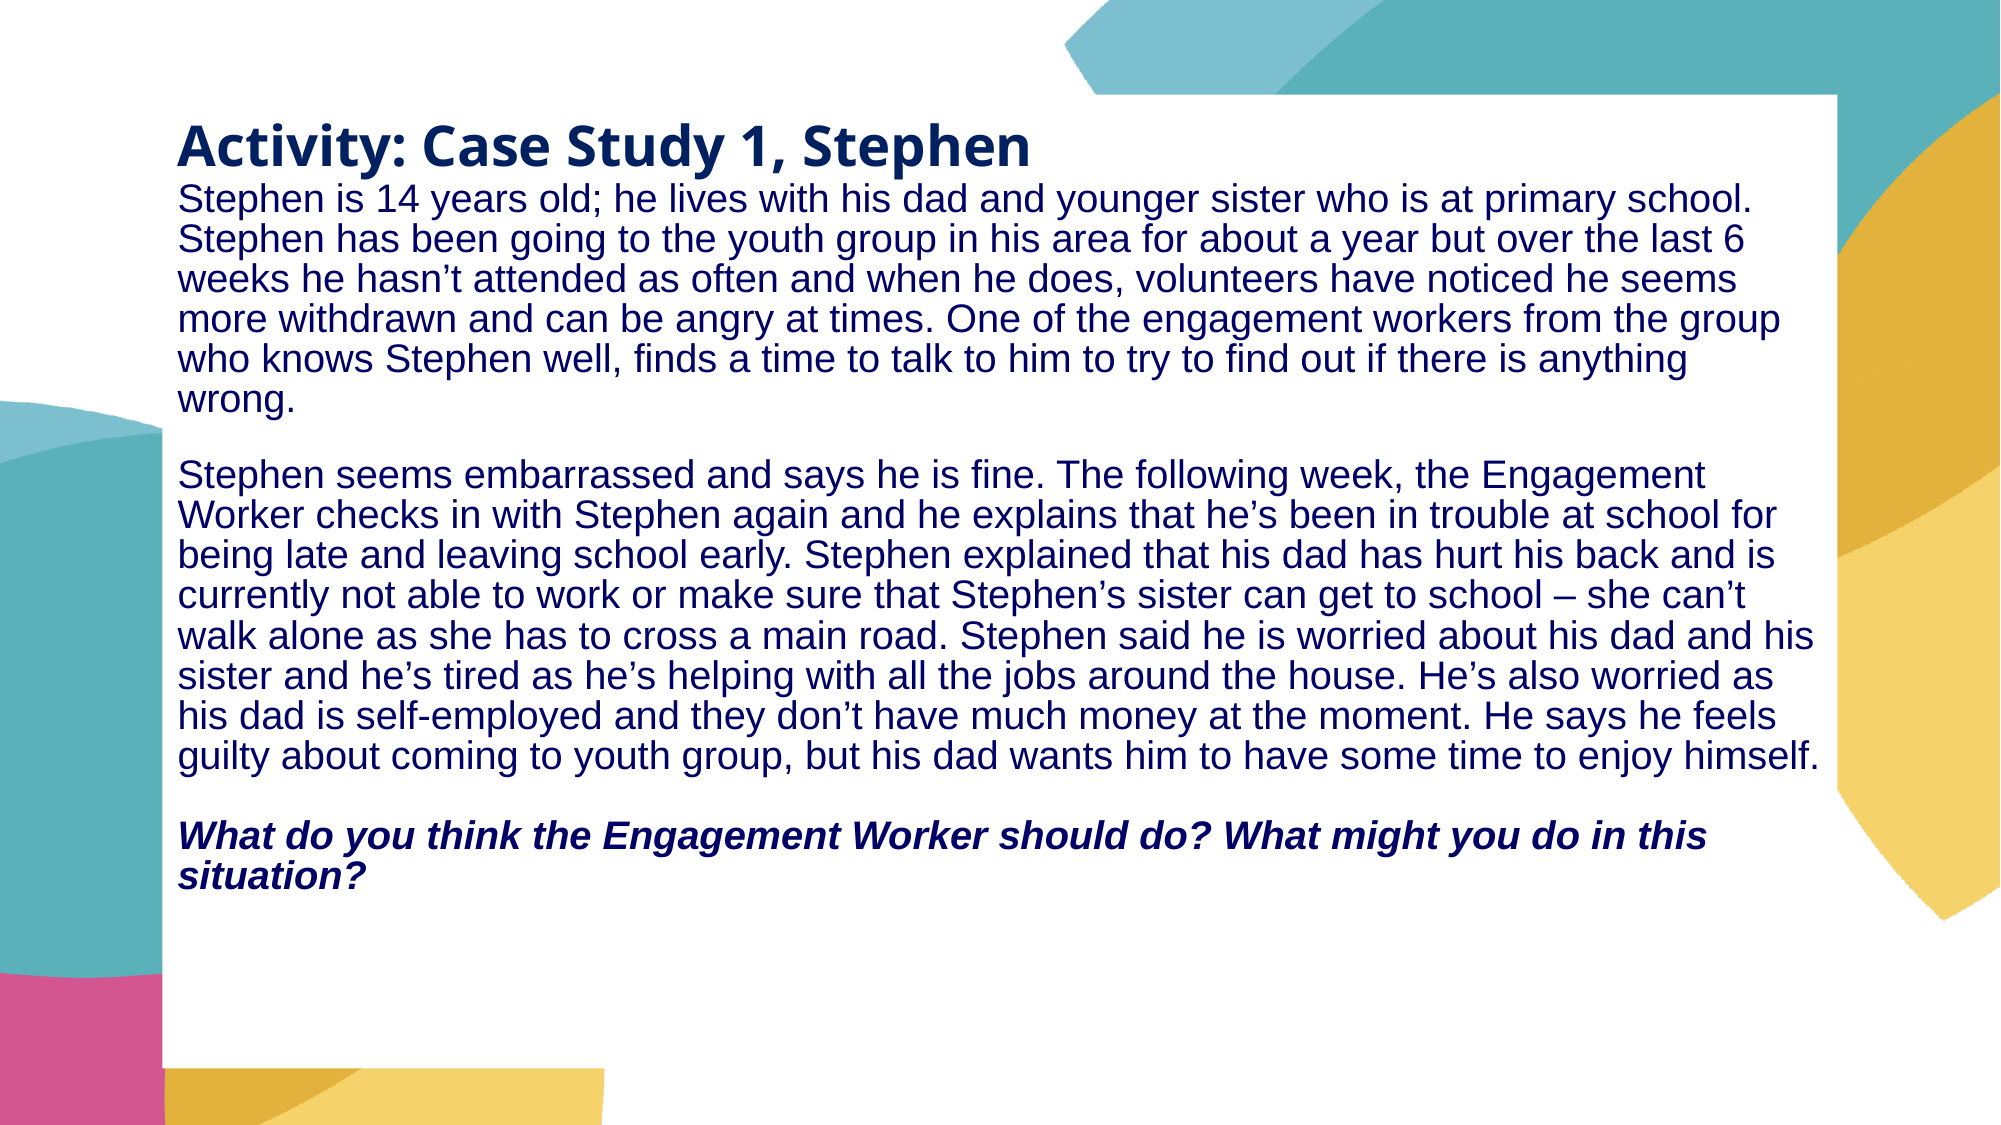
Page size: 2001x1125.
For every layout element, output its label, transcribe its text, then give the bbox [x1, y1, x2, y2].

title Activity: Case Study 1, Stephen Stephen is 14 years old; he lives with his dad and younger sister who is at primary school. Stephen has been going to the youth group in his area for about a year but over the last 6 weeks he hasn’t attended as often and when he does, volunteers have noticed he seems more withdrawn and can be angry at times. One of the engagement workers from the group who knows Stephen well, finds a time to talk to him to try to find out if there is anything wrong. Stephen seems embarrassed and says he is fine. The following week, the Engagement Worker checks in with Stephen again and he explains that he’s been in trouble at school for being late and leaving school early. Stephen explained that his dad has hurt his back and is currently not able to work or make sure that Stephen’s sister can get to school – she can’t walk alone as she has to cross a main road. Stephen said he is worried about his dad and his sister and he’s tired as he’s helping with all the jobs around the house. He’s also worried as his dad is self-employed and they don’t have much money at the moment. He says he feels guilty about coming to youth group, but his dad wants him to have some time to enjoy himself. What do you think the Engagement Worker should do? What might you do in this situation? [714, 94, 1838, 1069]
picture [975, 0, 2000, 1001]
picture [0, 84, 794, 1125]
